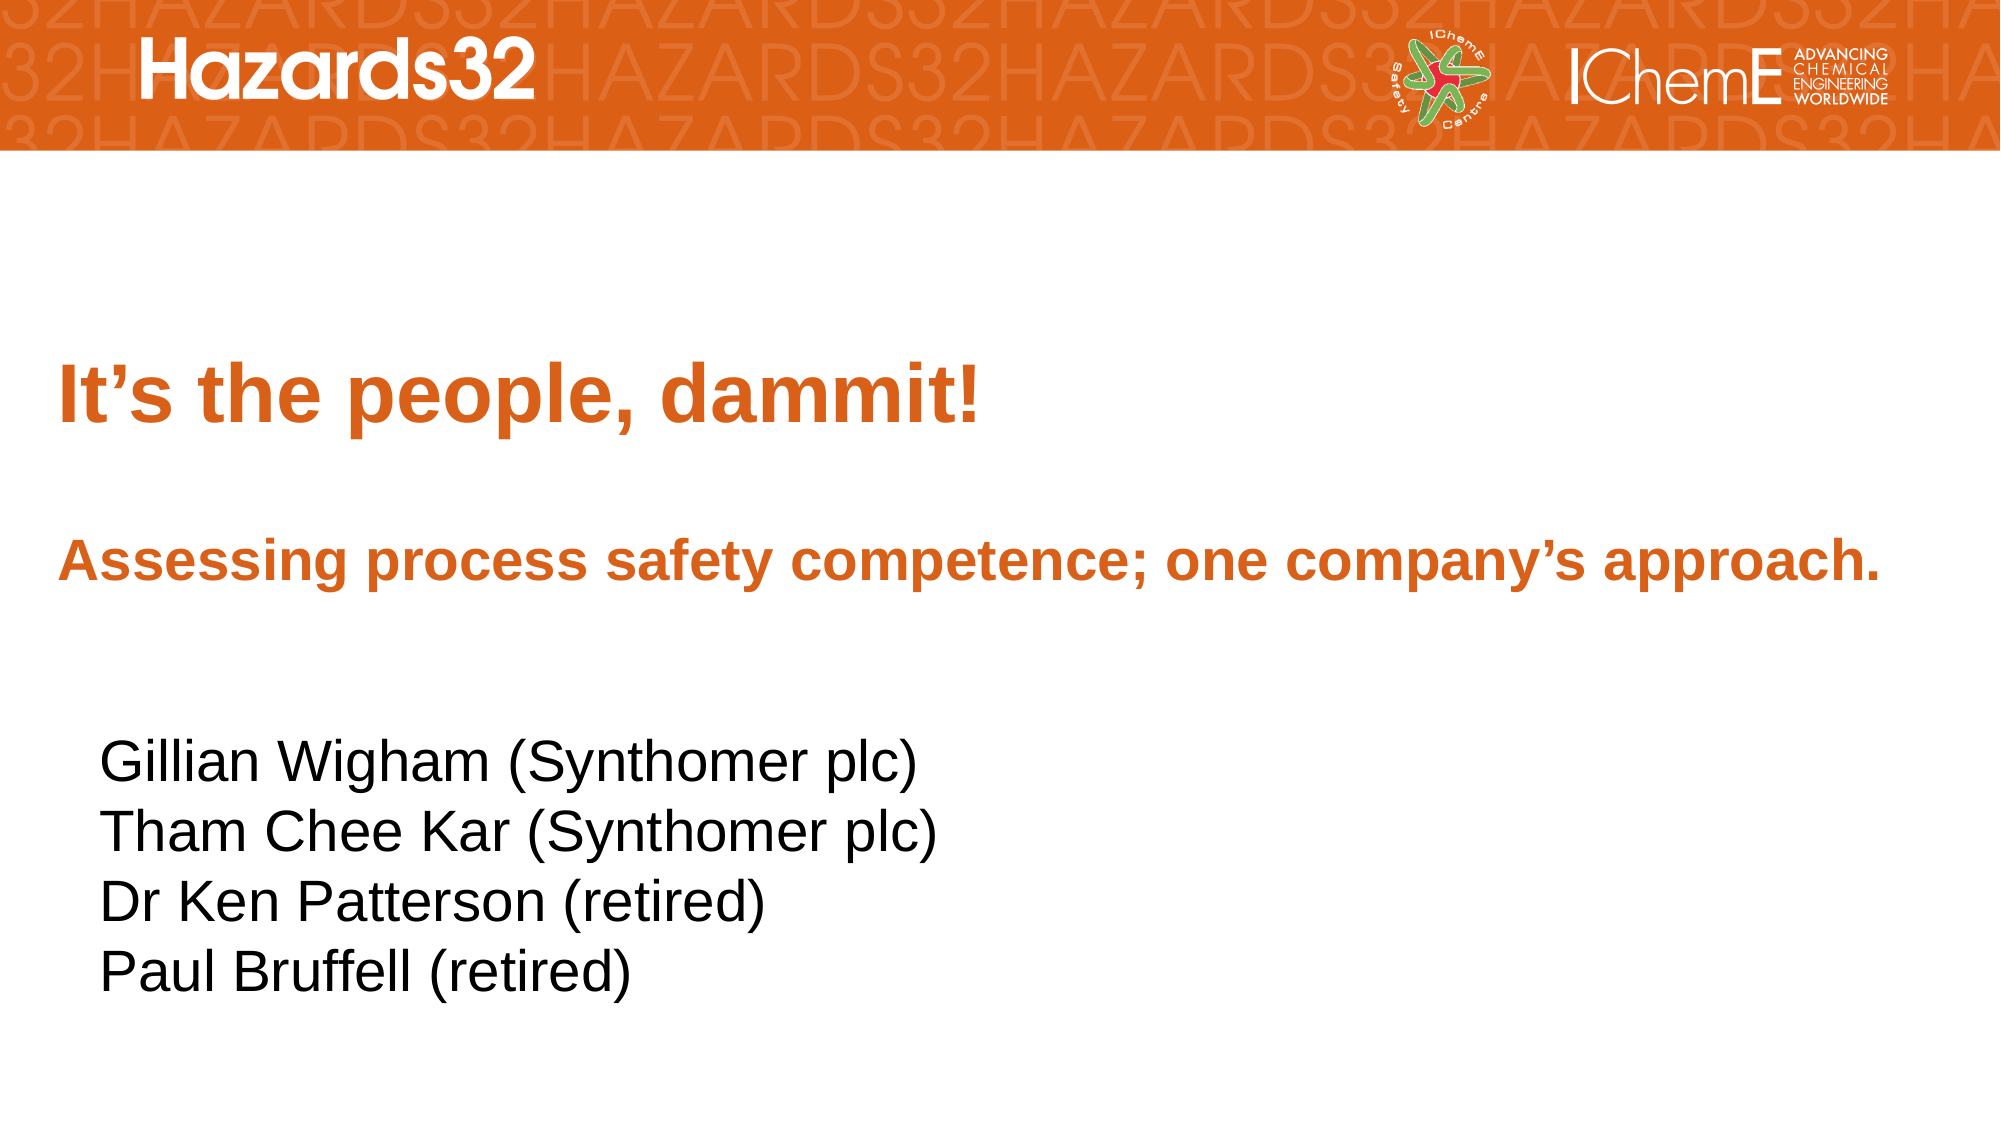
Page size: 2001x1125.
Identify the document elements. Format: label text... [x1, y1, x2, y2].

picture [0, 0, 2000, 1125]
text_box It’s the people, dammit! Assessing process safety competence; one company’s approach. [50, 342, 1950, 601]
text_box Gillian Wigham (Synthomer plc) Tham Chee Kar (Synthomer plc) Dr Ken Patterson (retired) Paul Bruffell (retired) [91, 716, 1909, 1011]
